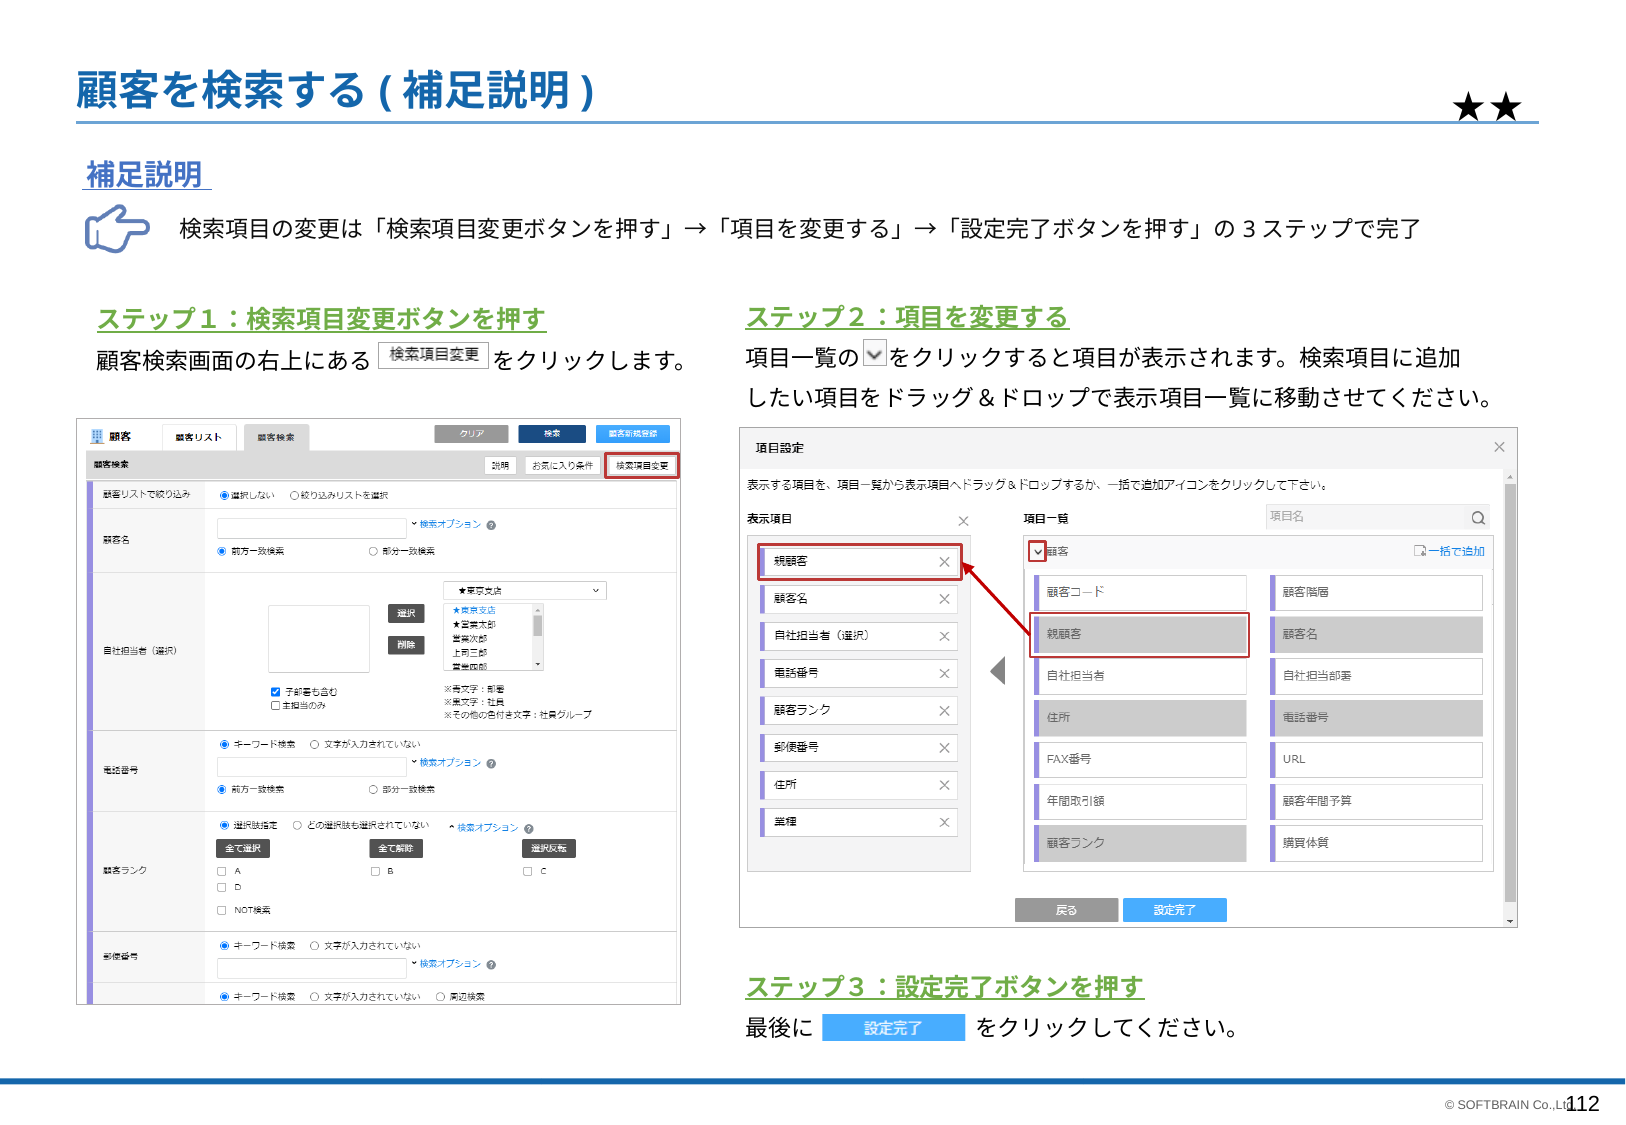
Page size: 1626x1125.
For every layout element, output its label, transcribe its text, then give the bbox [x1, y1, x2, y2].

title 顧客を検索する(補足説明) [76, 61, 1545, 121]
text_box ステップ１：検索項目変更ボタンを押す 顧客検索画面の右上にある をクリックします。 [82, 296, 696, 382]
text_box 補足説明 [71, 149, 219, 199]
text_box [961, 561, 1031, 636]
picture [76, 418, 682, 1005]
picture [739, 426, 1518, 928]
text_box ステップ２：項目を変更する 項目一覧の をクリックすると項目が表示されます。検索項目に追加 したい項目をドラッグ＆ドロップで表示項目一覧に移動させてください。 [730, 294, 1528, 419]
picture [85, 195, 151, 261]
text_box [730, 963, 1260, 1051]
text_box ★★ [1434, 71, 1540, 137]
picture [378, 342, 489, 369]
text_box 検索項目の変更は「検索項目変更ボタンを押す」→「項目を変更する」→「設定完了ボタンを押す」の3ステップで完了 [154, 206, 1625, 250]
picture [863, 339, 887, 367]
